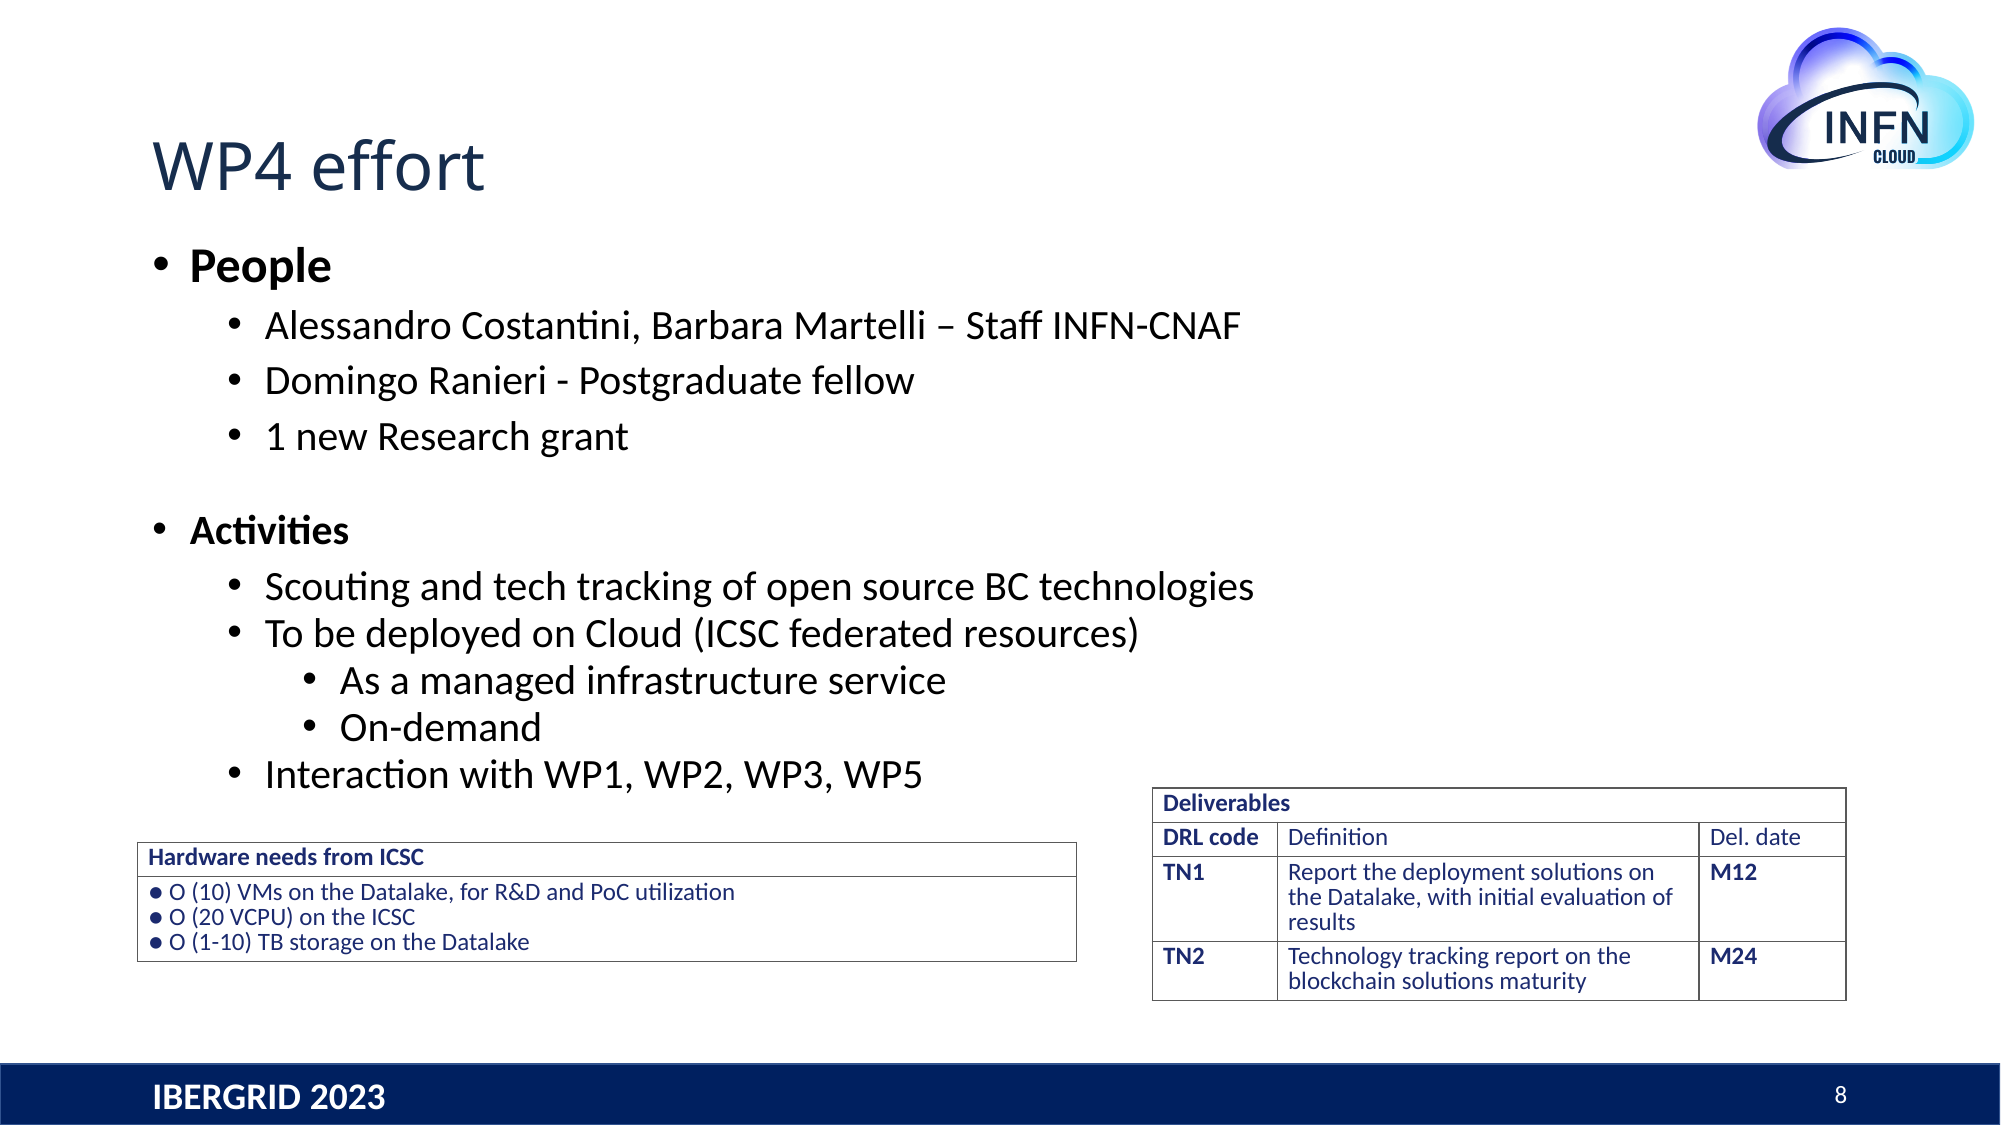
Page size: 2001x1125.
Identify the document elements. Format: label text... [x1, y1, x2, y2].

table_cell M24 [1700, 942, 1845, 1000]
table_cell Report the deployment solutions on the Datalake, with initial evaluation of results [1278, 857, 1698, 941]
table_cell TN2 [1153, 942, 1277, 1000]
list People Alessandro Costantini, Barbara Martelli – Staff INFN-CNAF Domingo Ranieri - Postgraduate fellow 1 new Research grant Activities Scouting and tech tracking of open source BC technologies To be deployed on Cloud (ICSC federated resources) As a managed infrastructure service On-demand Interaction with WP1, WP2, WP3, WP5 [137, 231, 1863, 946]
table_cell TN1 [1153, 857, 1277, 941]
table_header Deliverables [1153, 789, 1845, 822]
table_header Hardware needs from ICSC [138, 843, 1076, 876]
footer IBERGRID 2023 [137, 1064, 813, 1124]
table_cell M12 [1700, 857, 1845, 941]
picture [1737, 19, 2000, 181]
table_cell DRL code [1153, 823, 1277, 856]
table_cell Definition [1278, 823, 1698, 856]
table_cell Technology tracking report on the blockchain solutions maturity [1278, 942, 1698, 1000]
table_cell Del. date [1700, 823, 1845, 856]
table_cell ● O (10) VMs on the Datalake, for R&D and PoC utilization ● O (20 VCPU) on the ICSC ● O (1-10) TB storage on the Datalake [138, 877, 1076, 961]
title WP4 effort [137, 59, 1863, 231]
